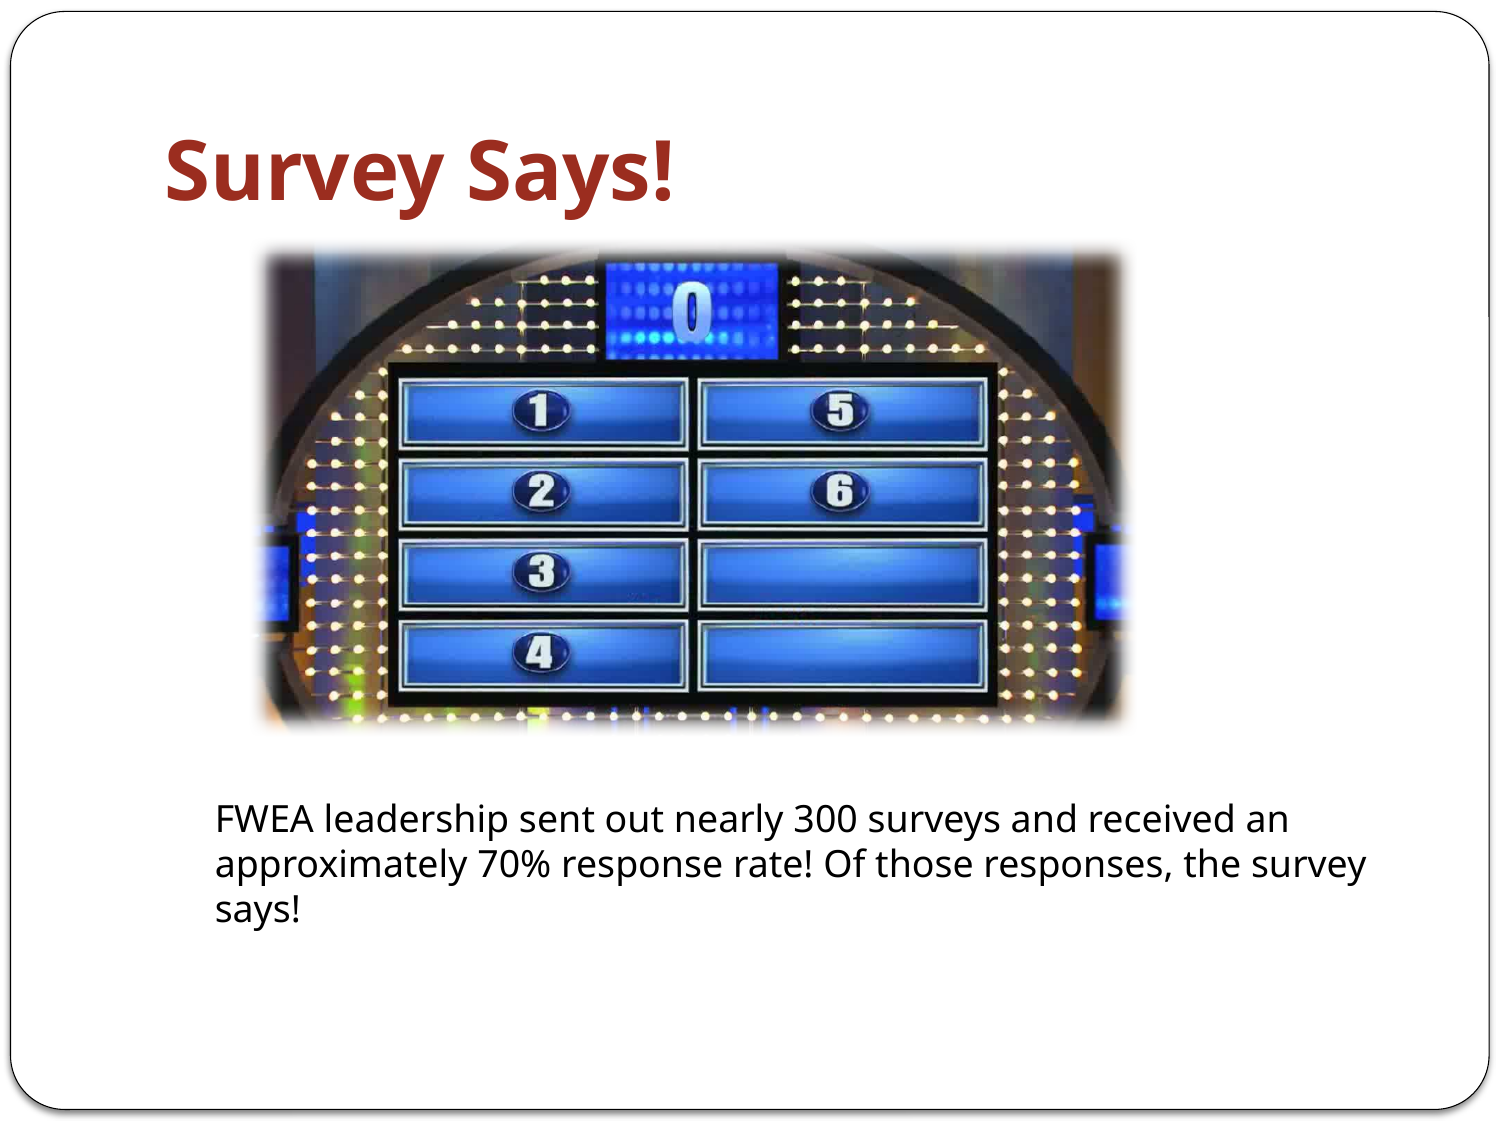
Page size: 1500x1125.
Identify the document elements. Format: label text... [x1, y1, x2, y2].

title Survey Says! [150, 45, 1425, 233]
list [249, 237, 1138, 737]
text_box FWEA leadership sent out nearly 300 surveys and received an approximately 70% response rate! Of those responses, the survey says! [199, 787, 1413, 938]
